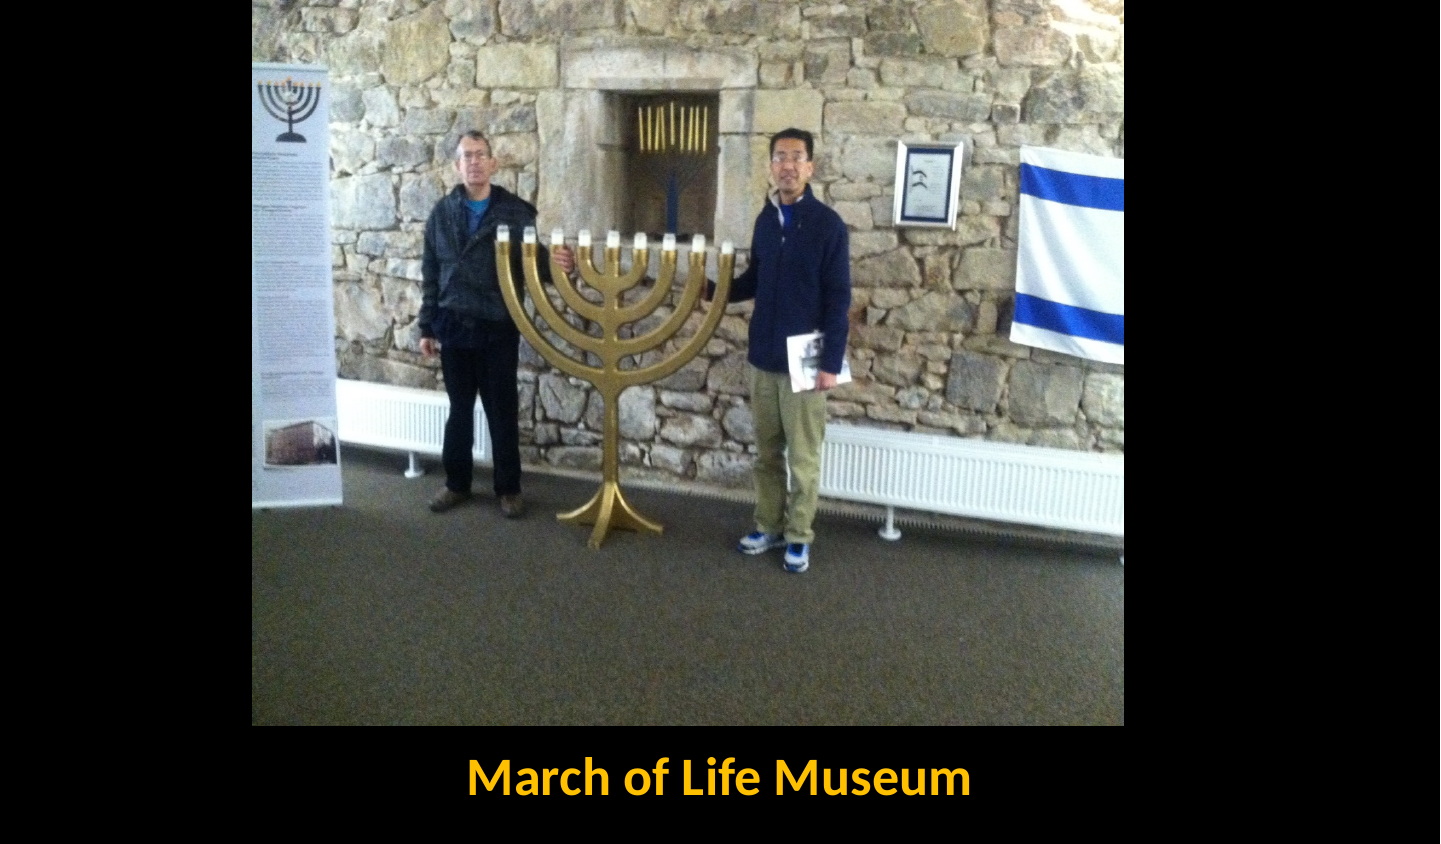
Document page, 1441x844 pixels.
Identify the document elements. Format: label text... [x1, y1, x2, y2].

subtitle March of Life Museum [180, 627, 1261, 832]
picture [252, 0, 1124, 726]
